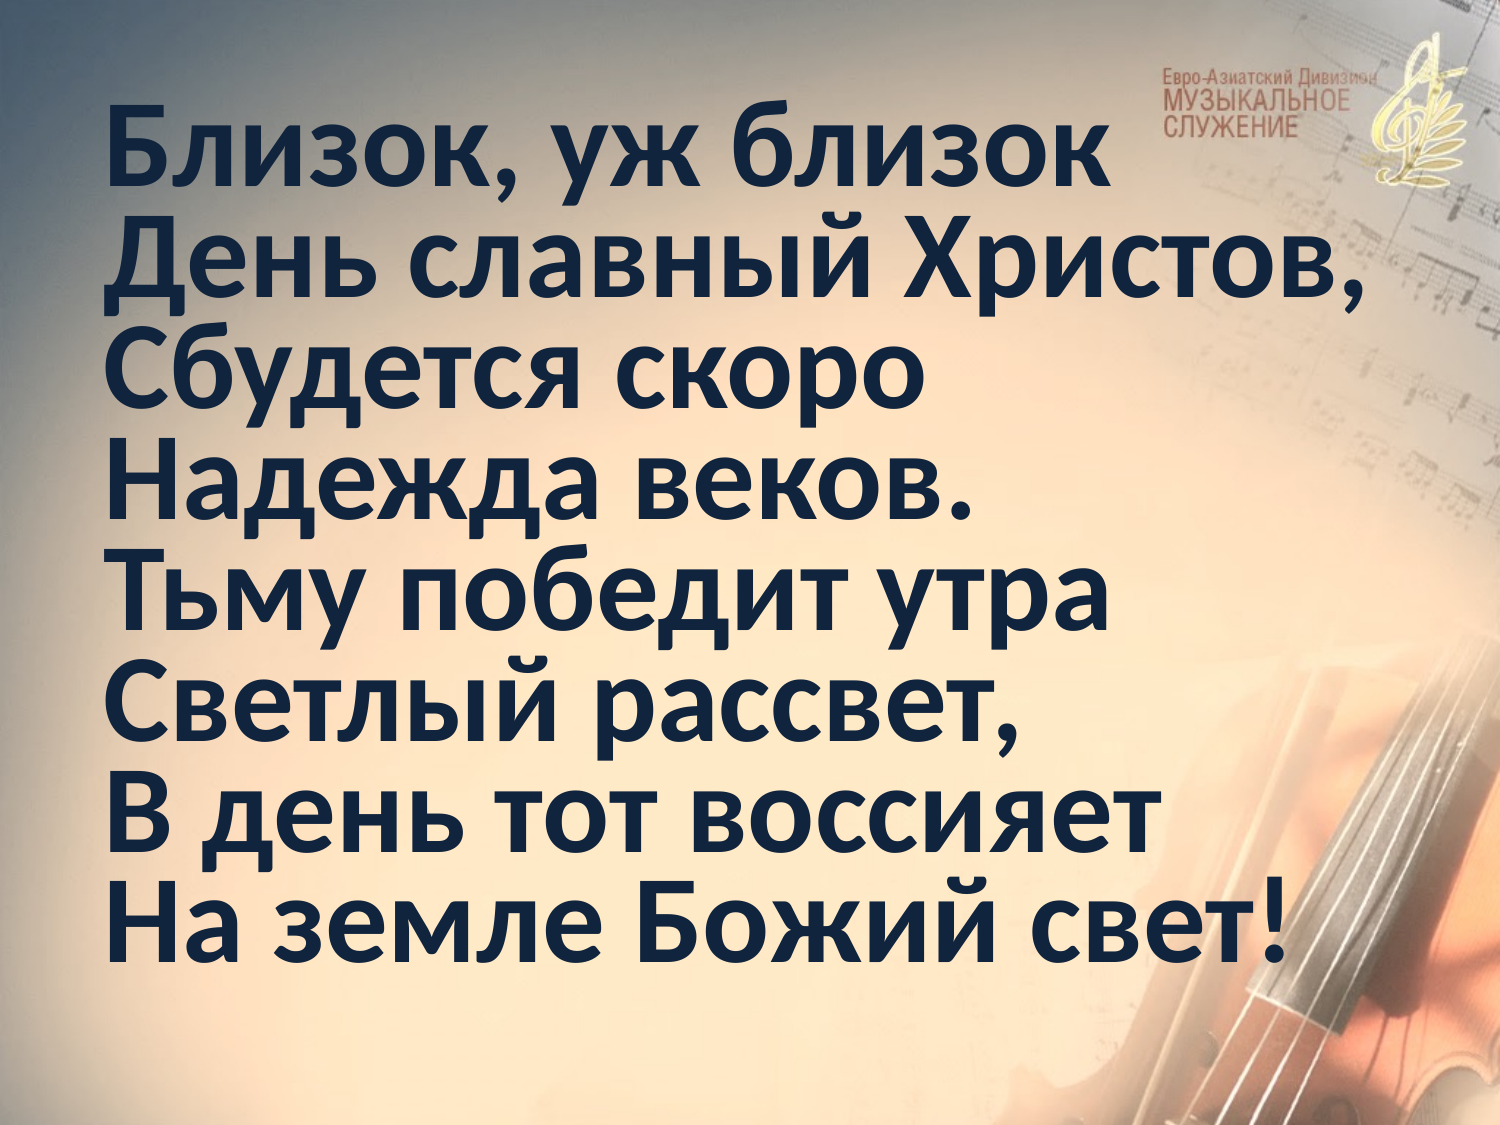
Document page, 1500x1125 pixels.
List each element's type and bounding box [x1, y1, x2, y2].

list [0, 0, 1500, 1125]
